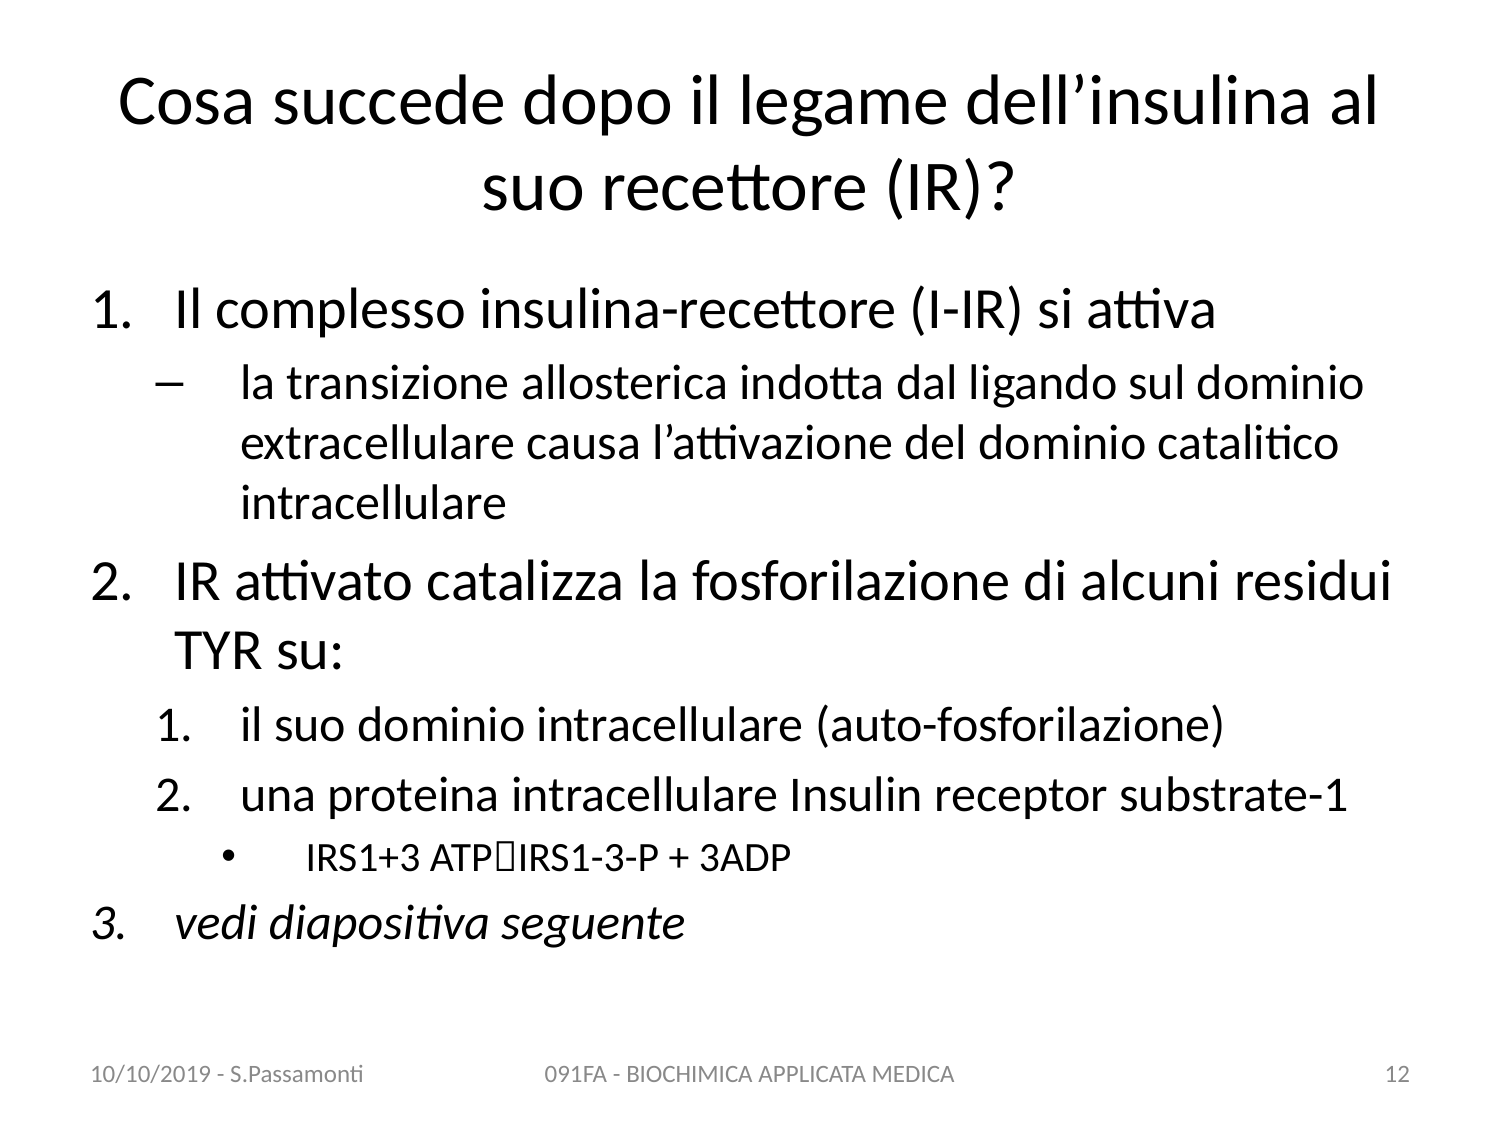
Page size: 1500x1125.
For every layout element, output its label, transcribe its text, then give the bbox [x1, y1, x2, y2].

title Cosa succede dopo il legame dell’insulina al suo recettore (IR)? [75, 45, 1425, 233]
footer 091FA - BIOCHIMICA APPLICATA MEDICA [512, 1042, 988, 1103]
list Il complesso insulina-recettore (I-IR) si attiva la transizione allosterica indotta dal ligando sul dominio extracellulare causa l’attivazione del dominio catalitico intracellulare IR attivato catalizza la fosforilazione di alcuni residui TYR su: il suo dominio intracellulare (auto-fosforilazione) una proteina intracellulare Insulin receptor substrate-1 IRS1+3 ATPIRS1-3-P + 3ADP vedi diapositiva seguente [75, 262, 1425, 1005]
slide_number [75, 1042, 425, 1103]
slide_number 12 [1074, 1042, 1425, 1103]
